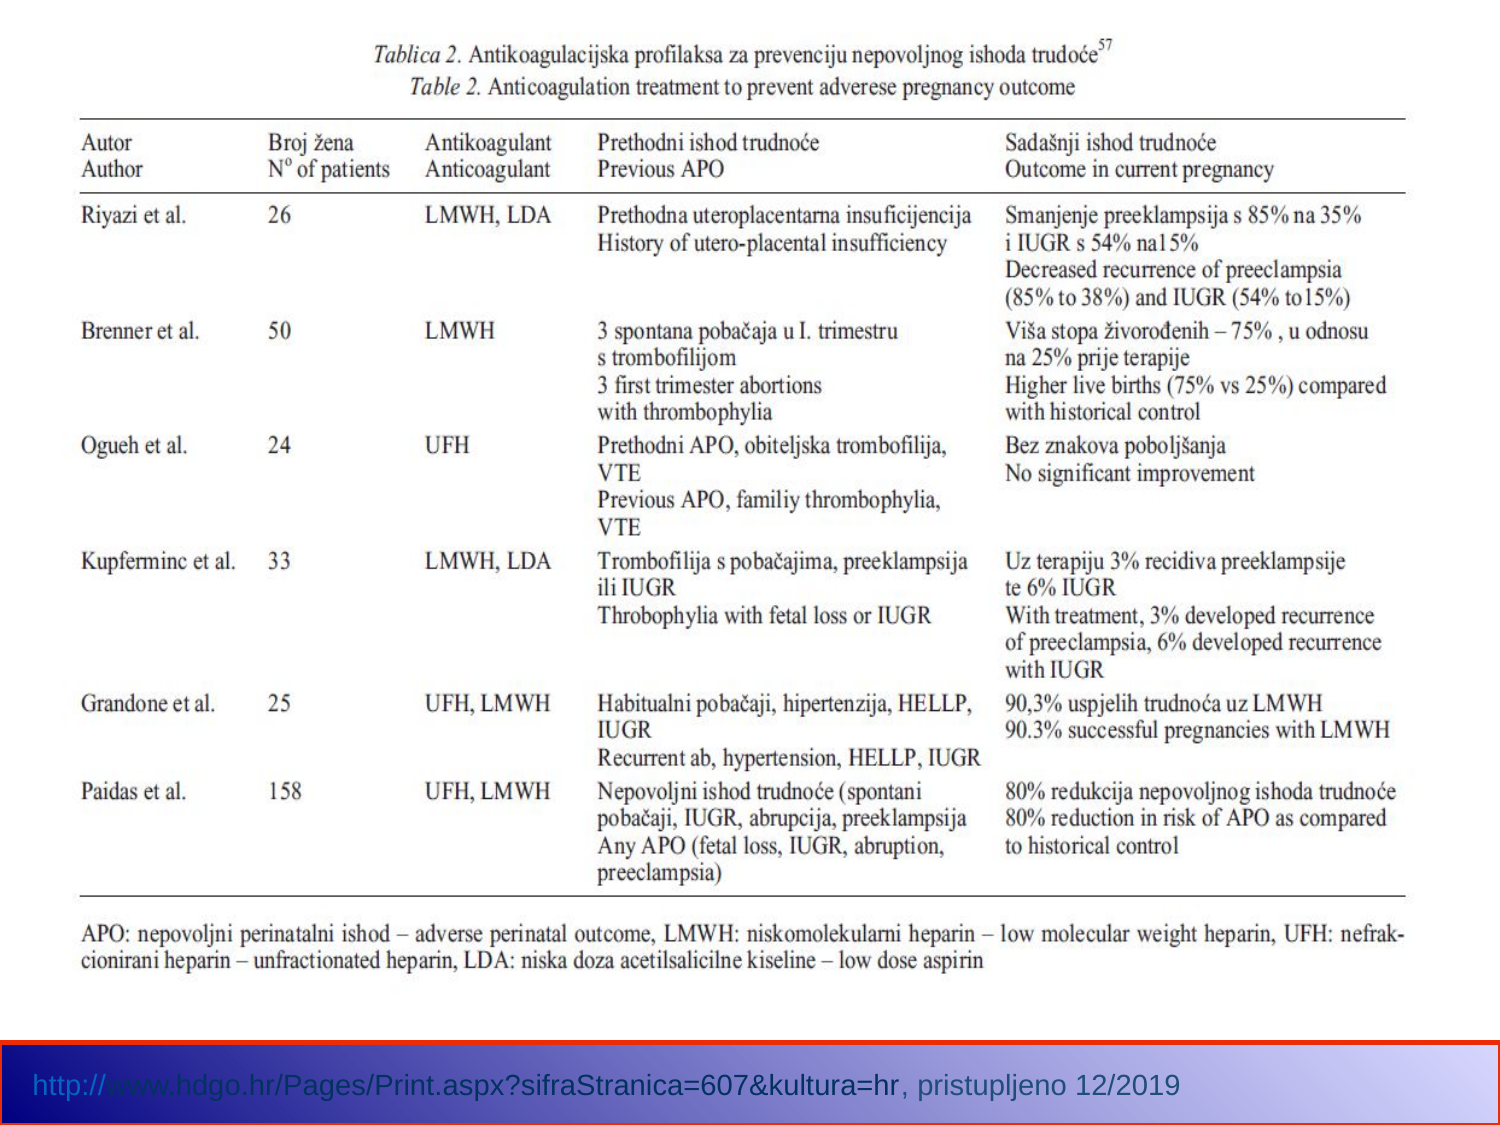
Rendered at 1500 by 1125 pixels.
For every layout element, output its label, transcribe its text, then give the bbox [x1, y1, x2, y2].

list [5, 11, 1489, 1024]
text_box http://www.hdgo.hr/Pages/Print.aspx?sifraStranica=607&kultura=hr, pristupljeno 12/2019 [17, 1058, 1255, 1109]
